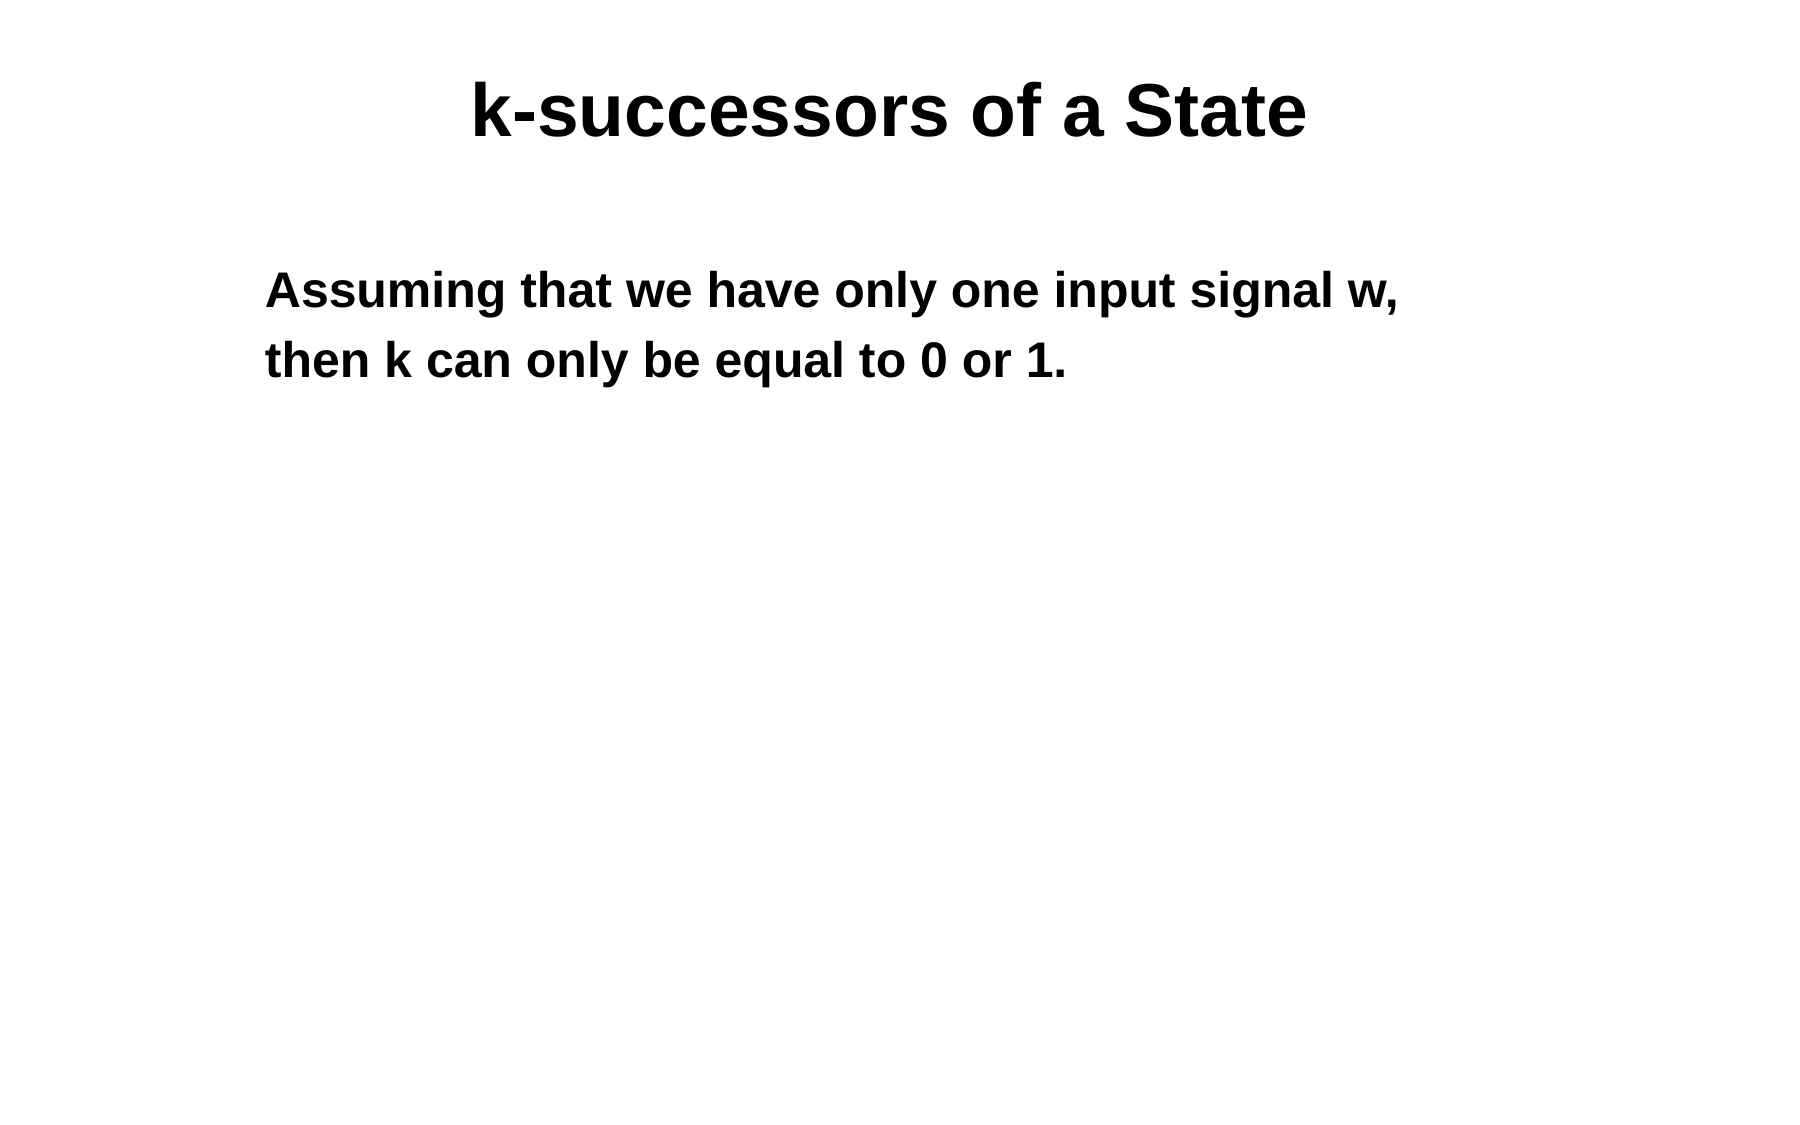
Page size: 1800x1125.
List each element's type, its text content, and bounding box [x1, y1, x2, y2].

list Assuming that we have only one input signal w, then k can only be equal to 0 or 1. [249, 249, 1550, 650]
title k-successors of a State [0, 50, 1800, 163]
